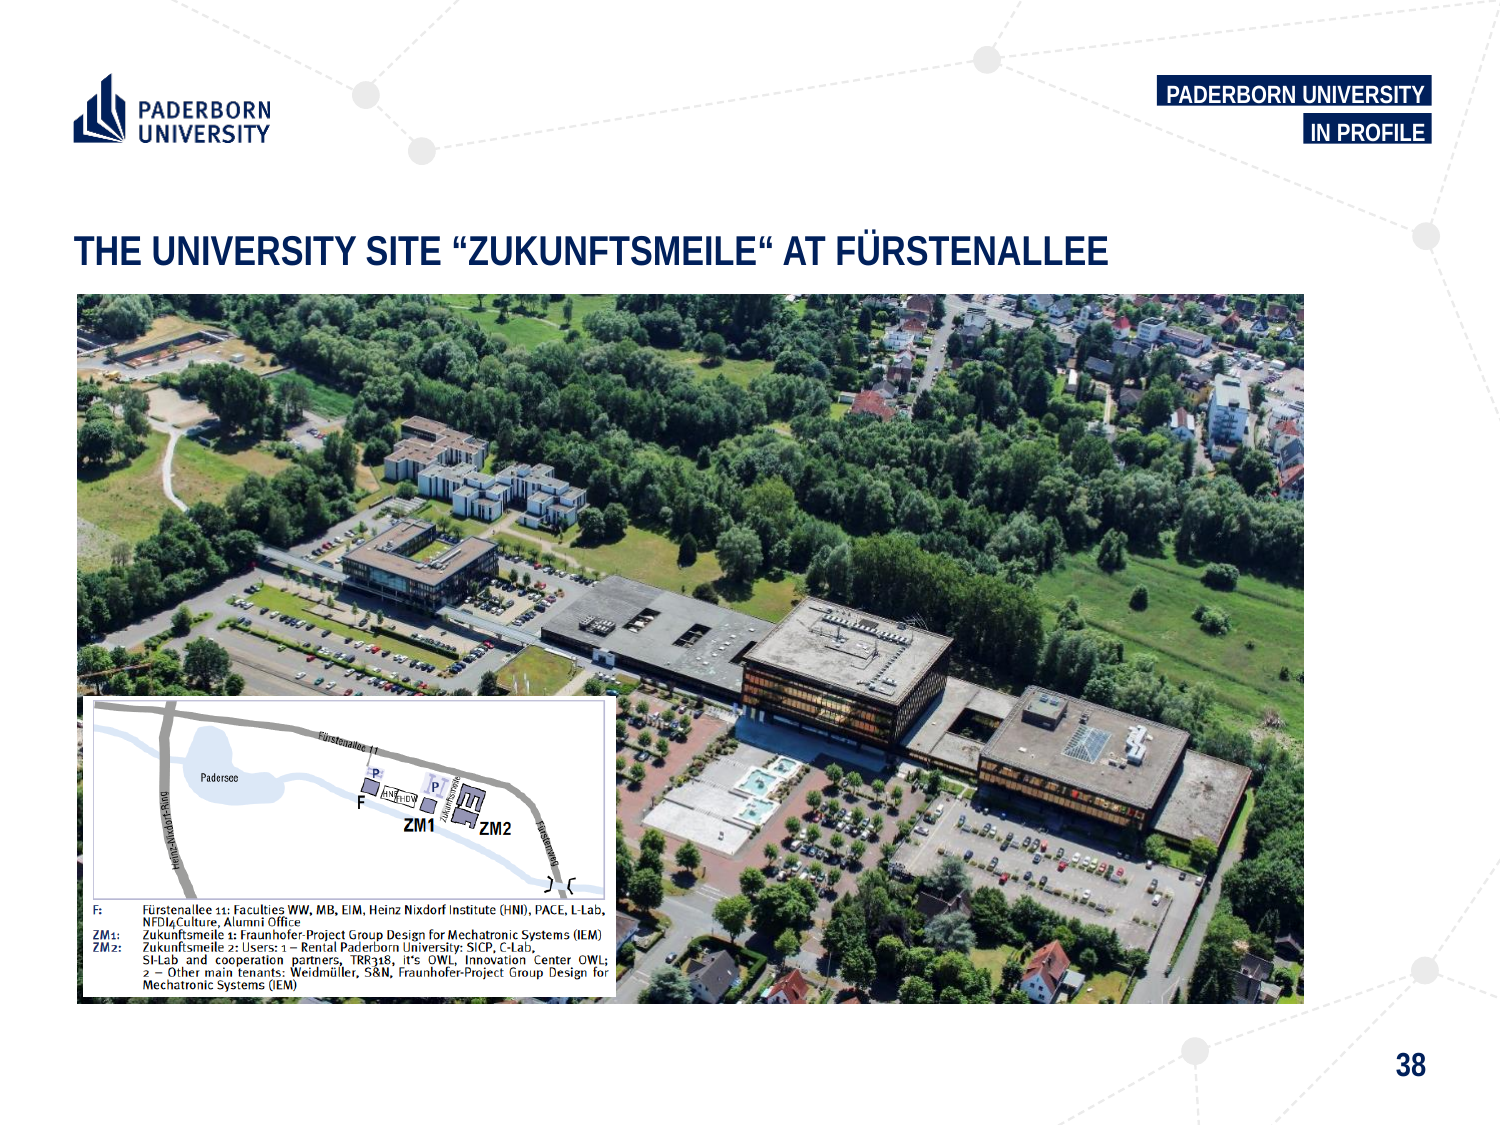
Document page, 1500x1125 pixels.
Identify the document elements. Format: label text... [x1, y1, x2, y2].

picture [83, 696, 616, 997]
list In Profile [1303, 113, 1432, 144]
slide_number 38 [1308, 1042, 1427, 1091]
list Paderborn University [1156, 75, 1432, 106]
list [76, 294, 1304, 1004]
title THE UNIVERSITY SITE “ZUKUNFTSMEILE“ AT FÜRSTENALLEE [73, 224, 1427, 284]
picture [73, 73, 270, 143]
